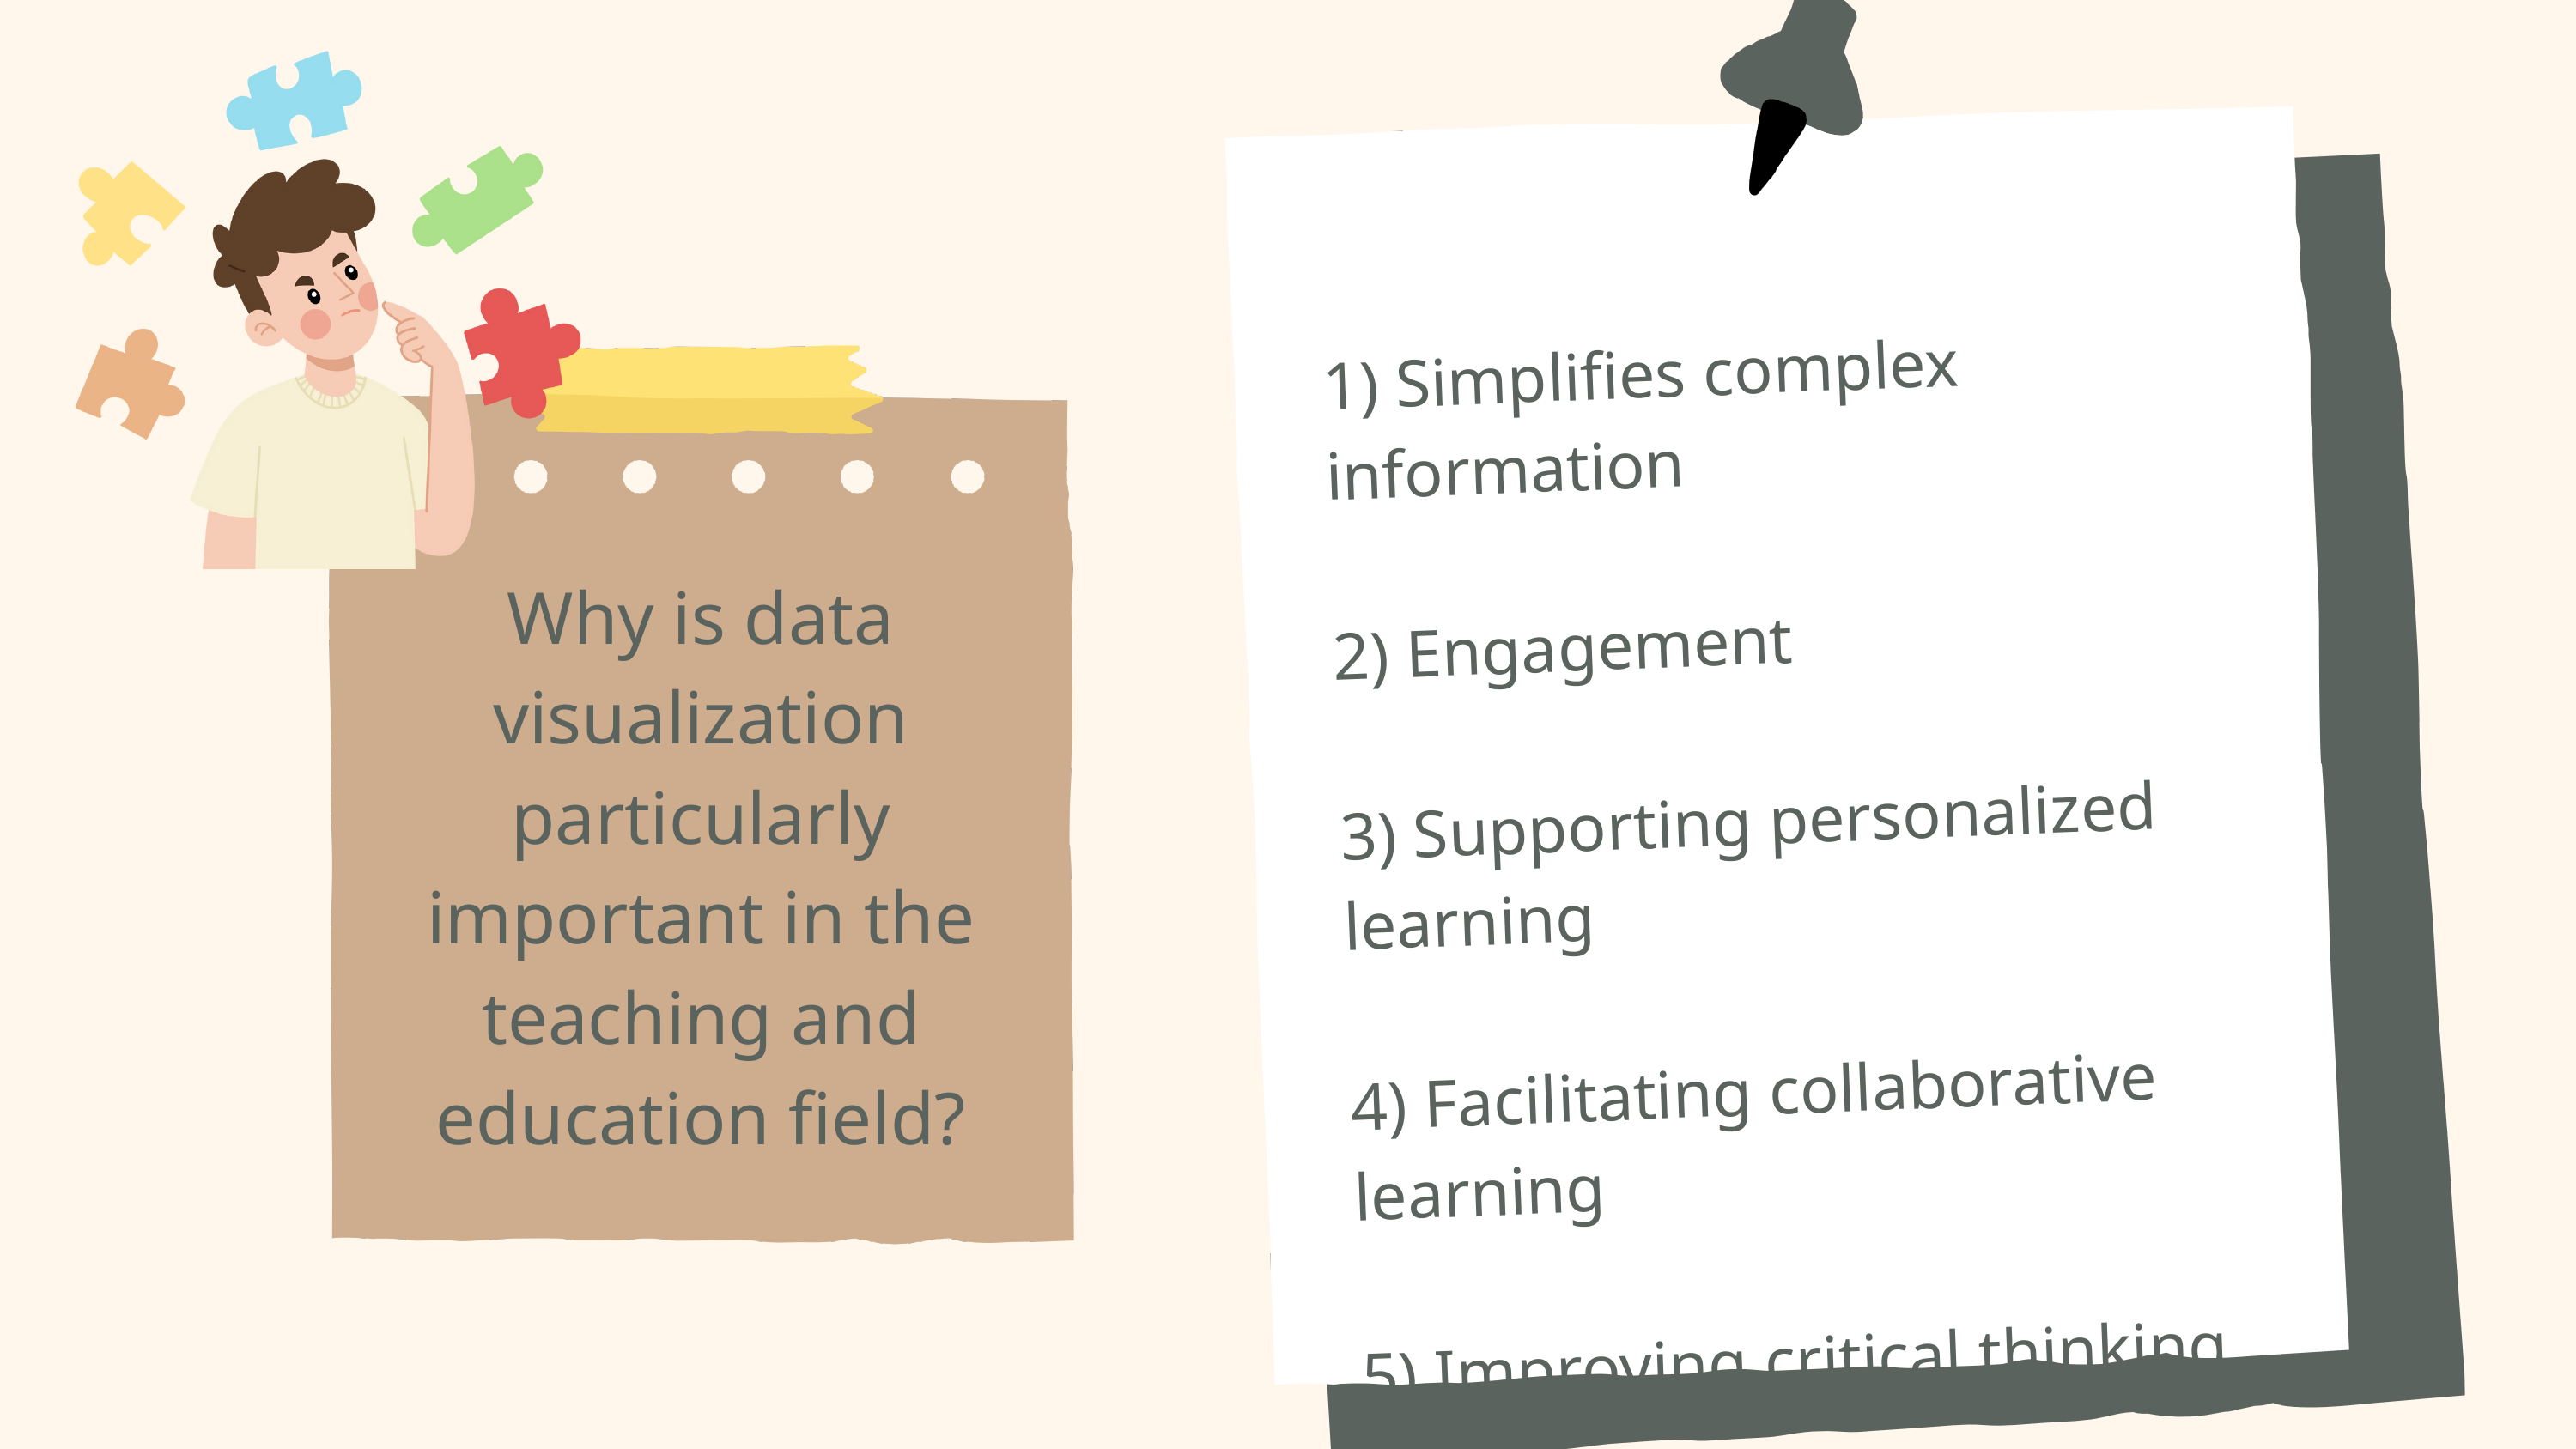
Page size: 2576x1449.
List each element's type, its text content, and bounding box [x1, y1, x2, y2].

text_box [328, 345, 1074, 1245]
text_box Why is data visualization particularly important in the teaching and education field? [407, 557, 995, 1159]
text_box [75, 51, 581, 569]
text_box 1) Simplifies complex information 2) Engagement 3) Supporting personalized learning 4) Facilitating collaborative learning 5) Improving critical thinking skills [1320, 296, 2283, 1449]
text_box [1224, 0, 2465, 1449]
